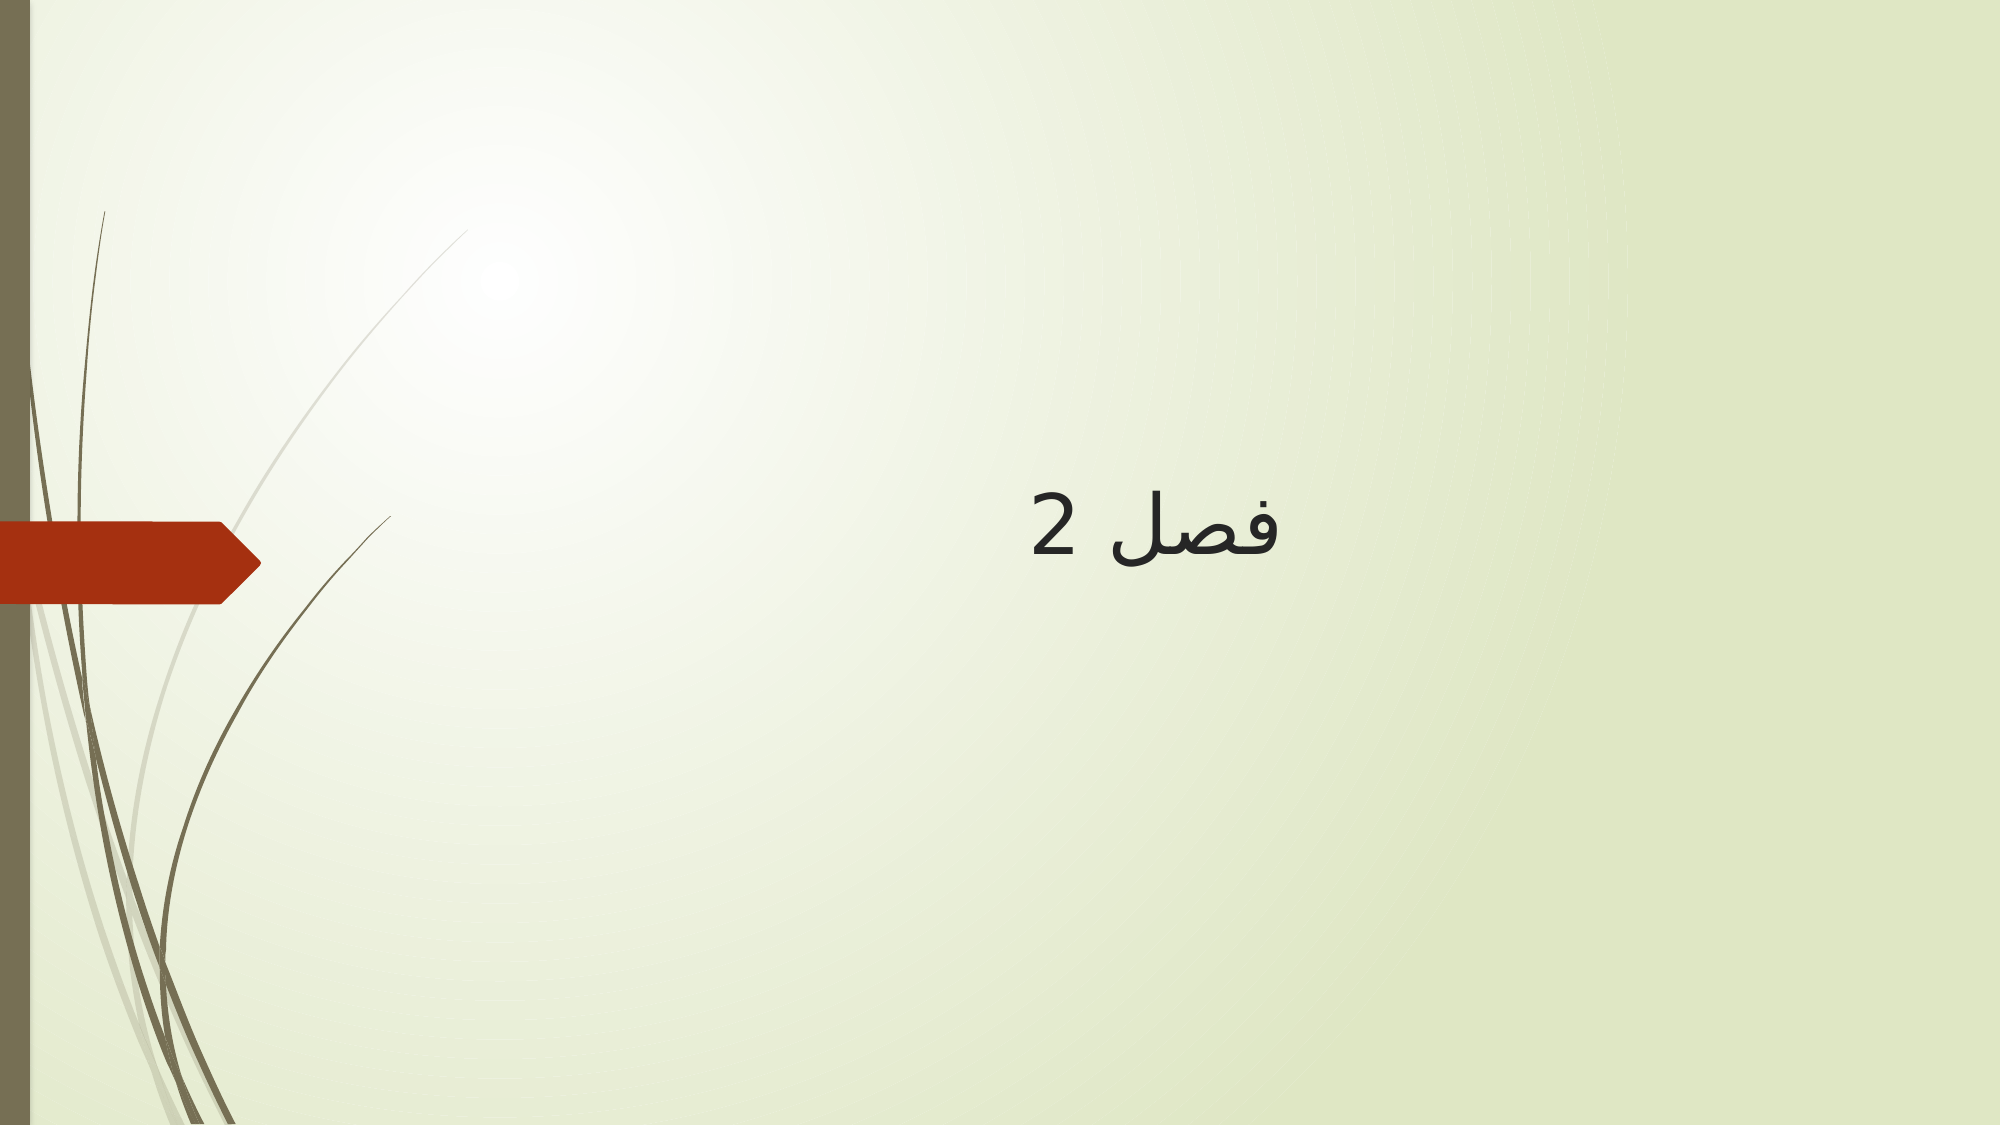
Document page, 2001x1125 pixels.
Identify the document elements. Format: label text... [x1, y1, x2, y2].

title فصل 2 [424, 337, 1888, 579]
